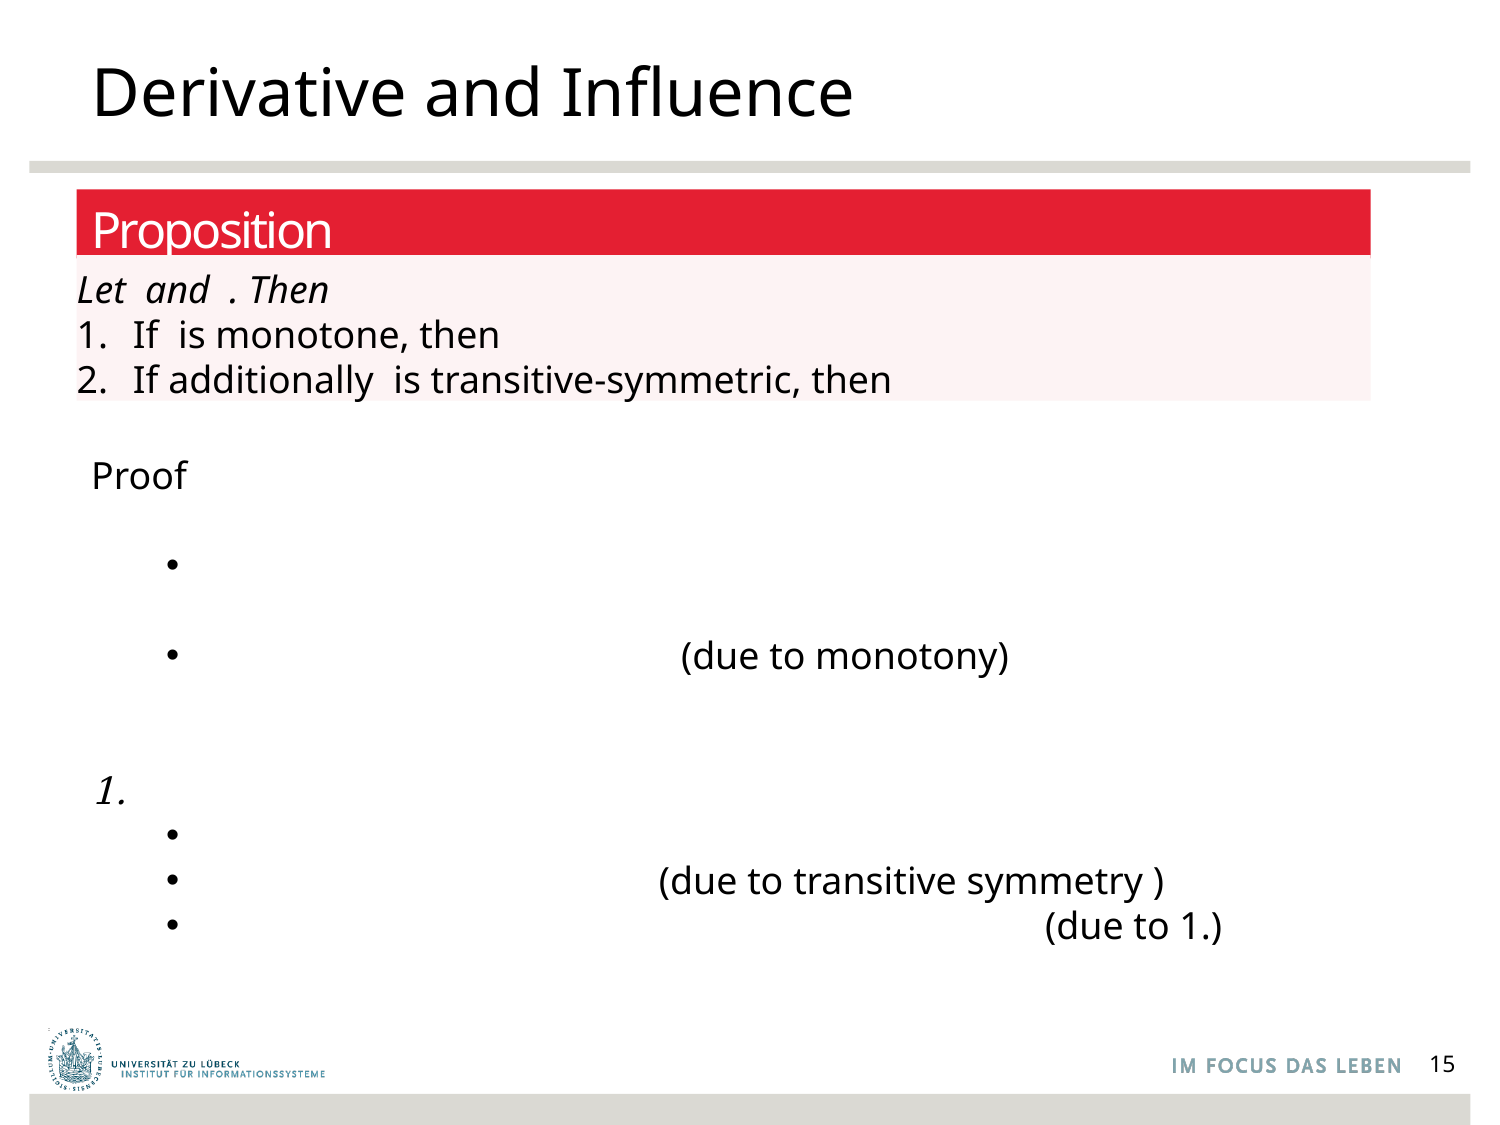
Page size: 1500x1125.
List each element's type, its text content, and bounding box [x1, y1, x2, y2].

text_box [76, 189, 1371, 430]
title Derivative and Influence [76, 42, 1427, 126]
picture [1173, 1058, 1305, 1073]
slide_number 15 [1305, 1050, 1471, 1083]
